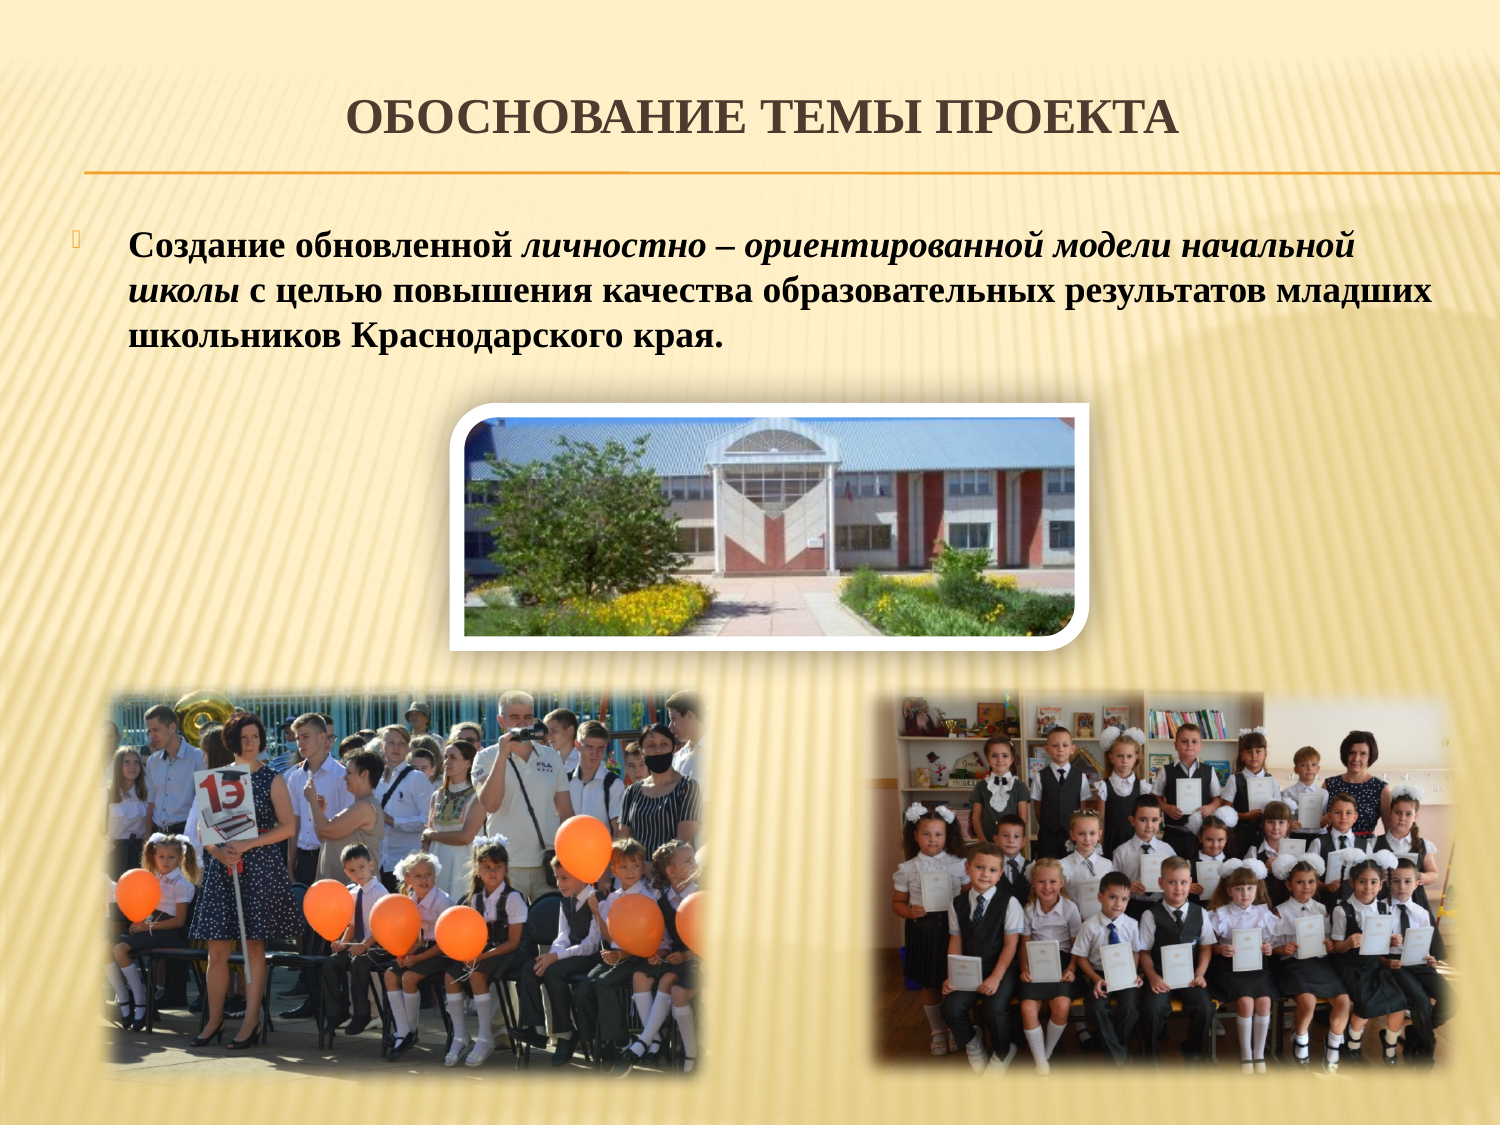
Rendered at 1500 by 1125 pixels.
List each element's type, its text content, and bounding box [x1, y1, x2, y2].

picture [855, 679, 1466, 1086]
picture [456, 409, 1083, 644]
title Обоснование темы проекта [50, 75, 1475, 213]
picture [93, 679, 716, 1093]
list Создание обновленной личностно – ориентированной модели начальной школы с целью повышения качества образовательных результатов младших школьников Краснодарского края. [57, 212, 1482, 955]
